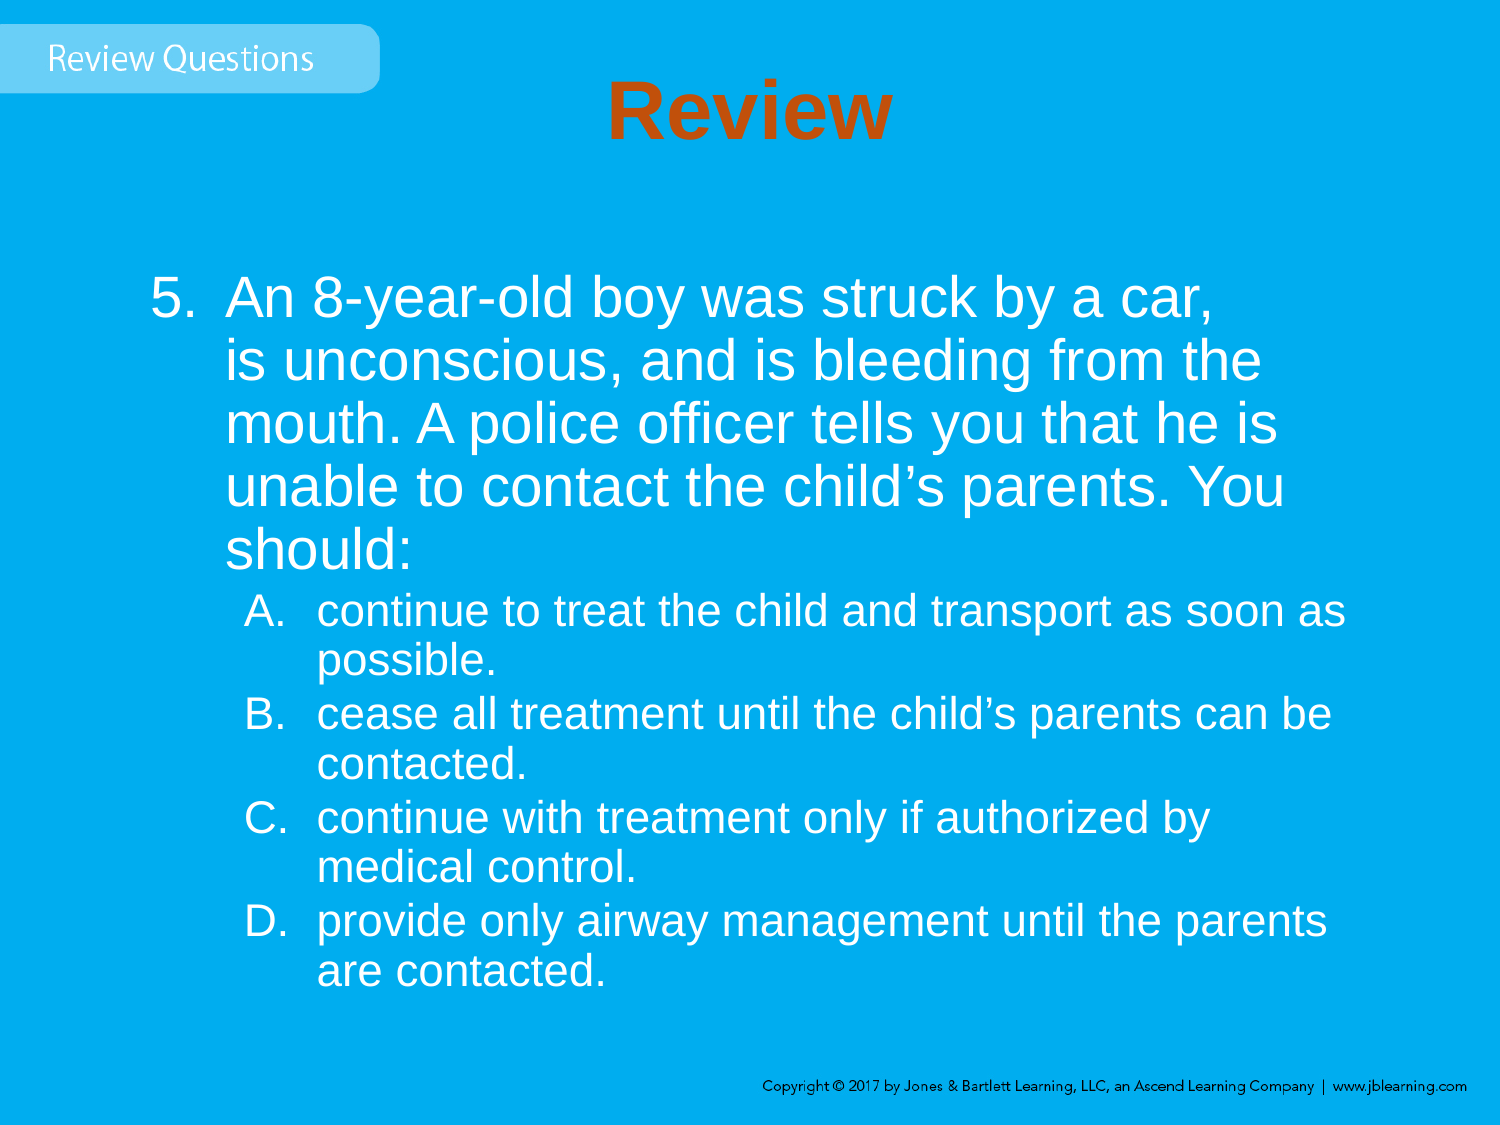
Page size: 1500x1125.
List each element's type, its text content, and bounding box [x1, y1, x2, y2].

list An 8-year-old boy was struck by a car, is unconscious, and is bleeding from the mouth. A police officer tells you that he is unable to contact the child’s parents. You should: continue to treat the child and transport as soon as possible. cease all treatment until the child’s parents can be contacted. continue with treatment only if authorized by medical control. provide only airway management until the parents are contacted. [112, 237, 1388, 1025]
picture [0, 25, 377, 93]
title Review [112, 37, 1388, 188]
